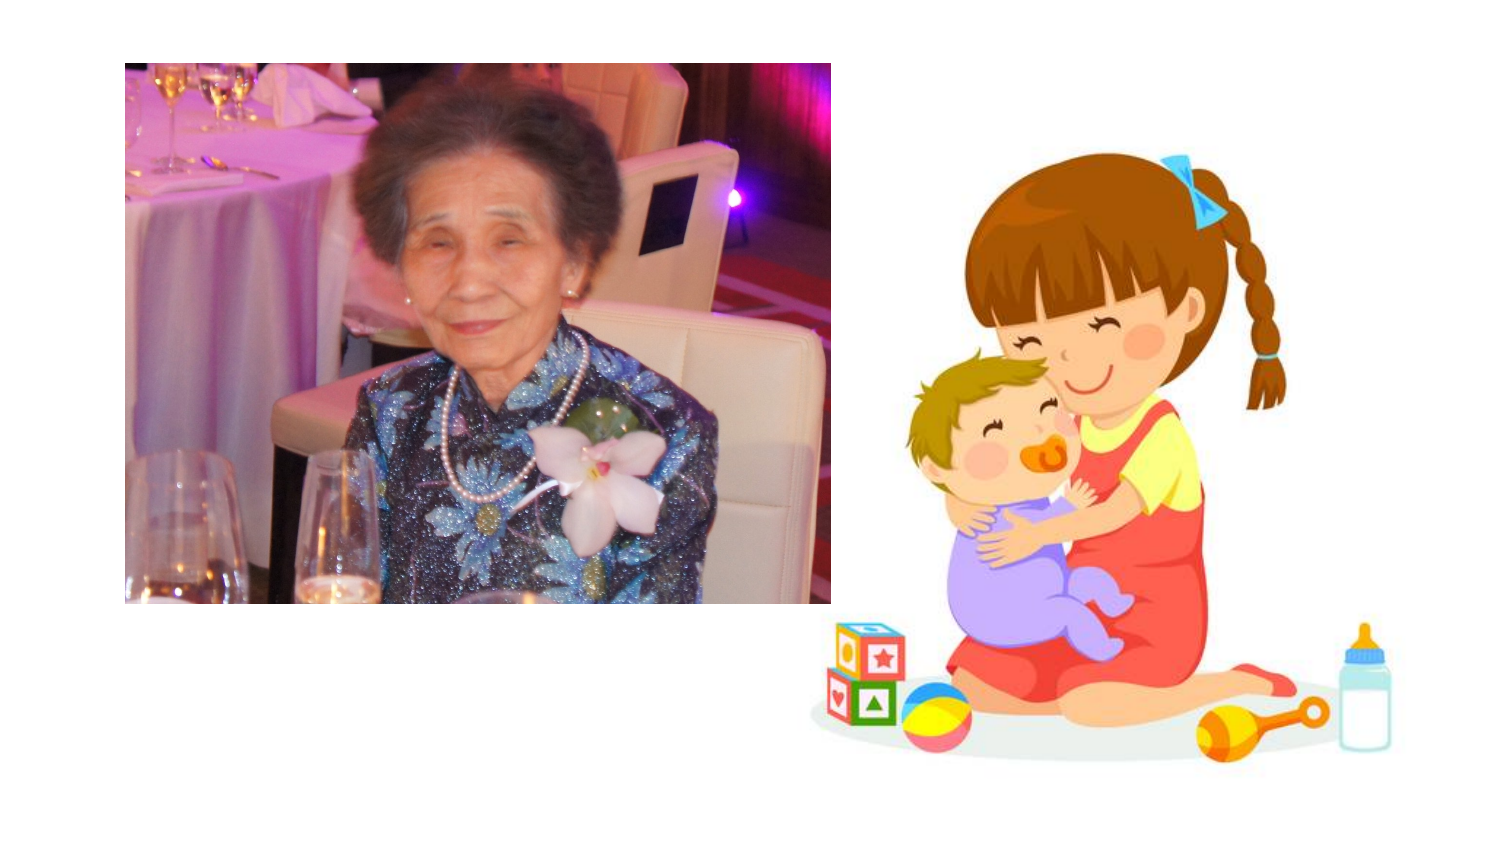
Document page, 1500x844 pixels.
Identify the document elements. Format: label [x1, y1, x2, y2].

picture [125, 62, 1430, 780]
